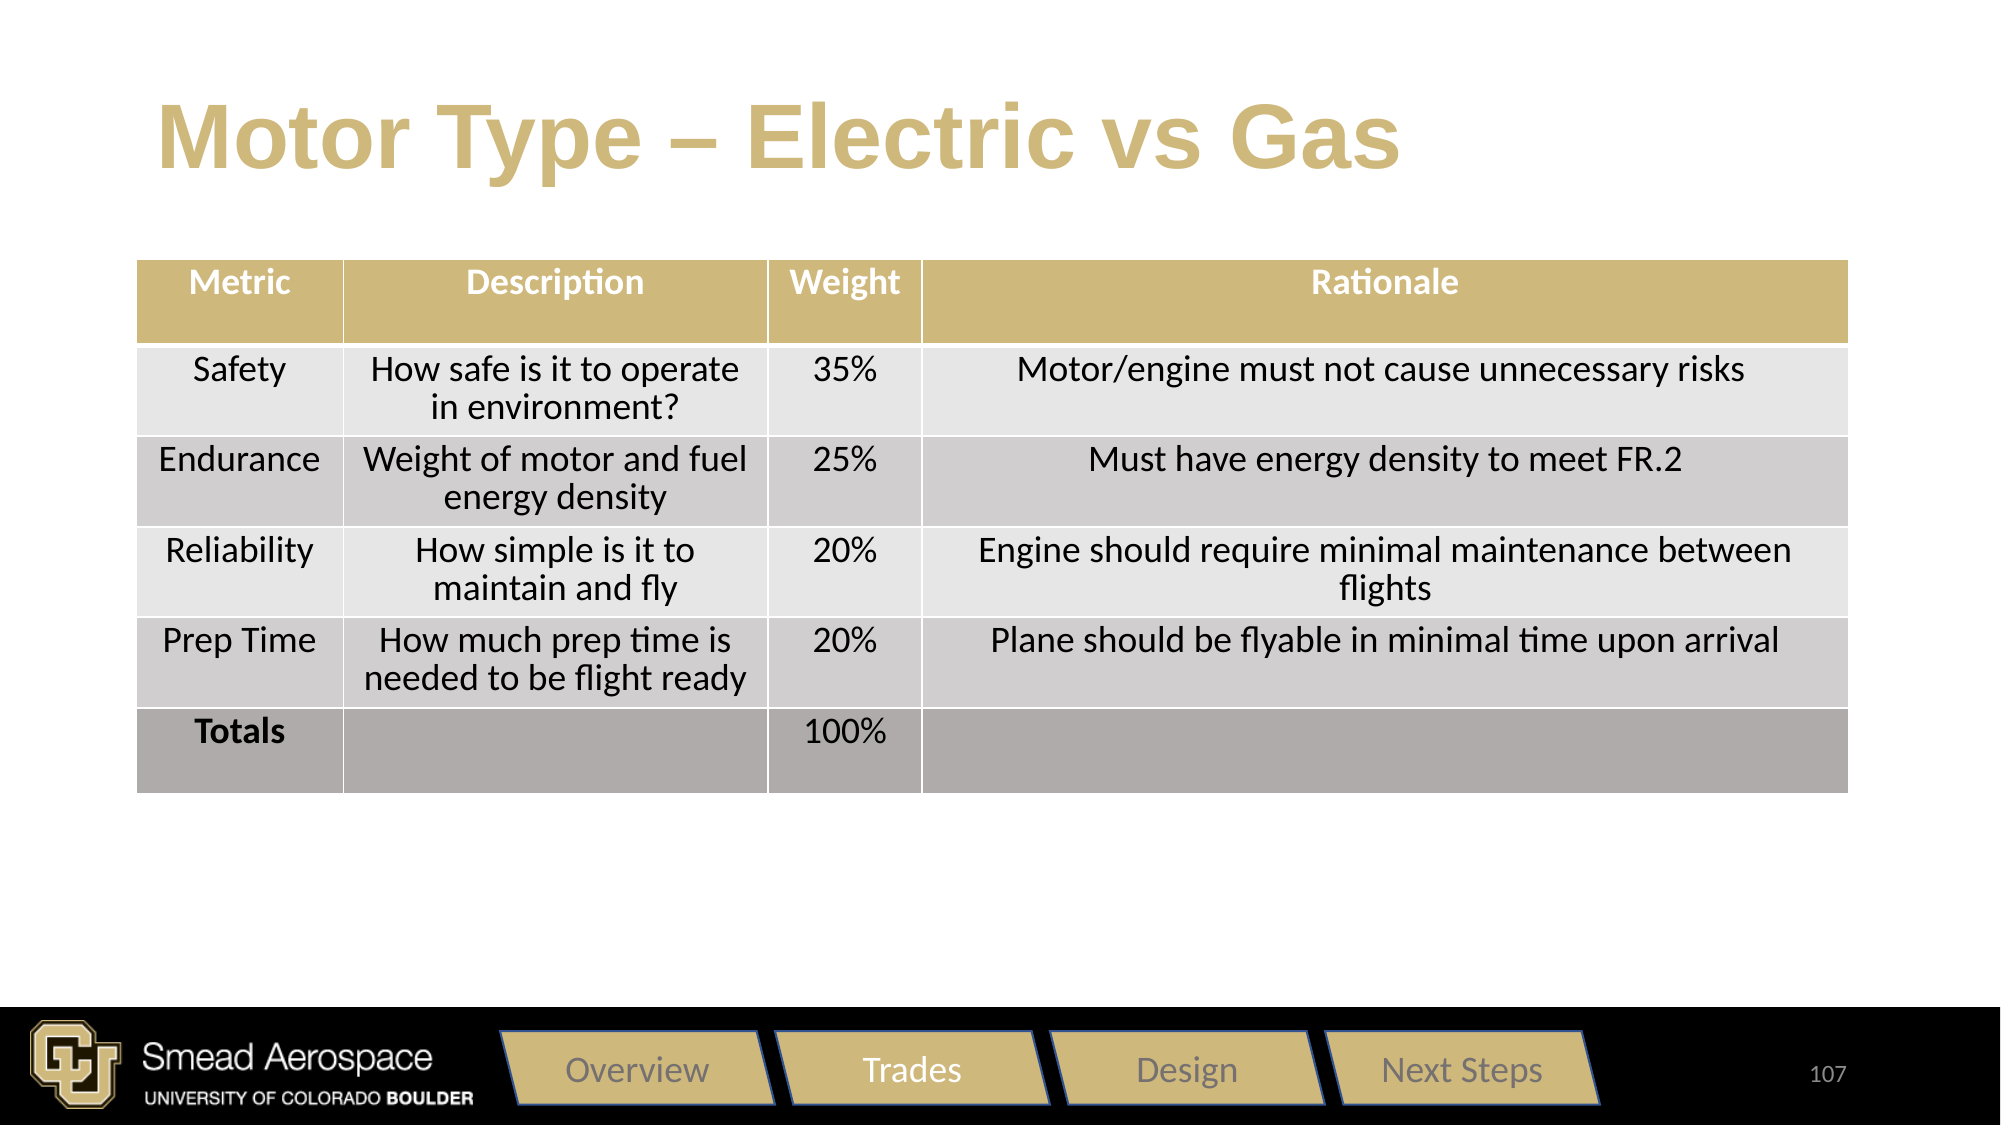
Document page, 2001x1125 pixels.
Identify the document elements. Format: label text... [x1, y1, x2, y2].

picture [30, 1020, 473, 1109]
table_cell [344, 709, 767, 793]
table_header Weight [769, 260, 921, 343]
table_cell Safety [137, 348, 343, 435]
table_cell Reliability [137, 528, 343, 616]
table_cell Prep Time [137, 618, 343, 707]
table_header Description [344, 260, 767, 343]
table_cell Totals [137, 709, 343, 793]
table_cell 20% [769, 528, 921, 616]
table_header Metric [137, 260, 343, 343]
table_cell How much prep time is needed to be flight ready [344, 618, 767, 707]
table_cell How safe is it to operate in environment? [344, 348, 767, 435]
table_cell Engine should require minimal maintenance between flights [923, 528, 1848, 616]
table_cell 20% [769, 618, 921, 707]
table_cell Endurance [137, 437, 343, 526]
table_cell [923, 709, 1848, 793]
text_box Overview [498, 1030, 777, 1106]
text_box Next Steps [1323, 1030, 1602, 1106]
table_cell Motor/engine must not cause unnecessary risks [923, 348, 1848, 435]
table_header Rationale [923, 260, 1848, 343]
text_box Trades [773, 1030, 1052, 1106]
table_cell Must have energy density to meet FR.2 [923, 437, 1848, 526]
table_cell How simple is it to maintain and fly [344, 528, 767, 616]
table_cell 35% [769, 348, 921, 435]
table_cell 25% [769, 437, 921, 526]
table_cell Weight of motor and fuel energy density [344, 437, 767, 526]
table_cell Plane should be flyable in minimal time upon arrival [923, 618, 1848, 707]
slide_number 107 [1586, 1042, 1863, 1103]
text_box Design [1048, 1030, 1327, 1106]
title Motor Type – Electric vs Gas [141, 30, 1912, 248]
table_cell 100% [769, 709, 921, 793]
